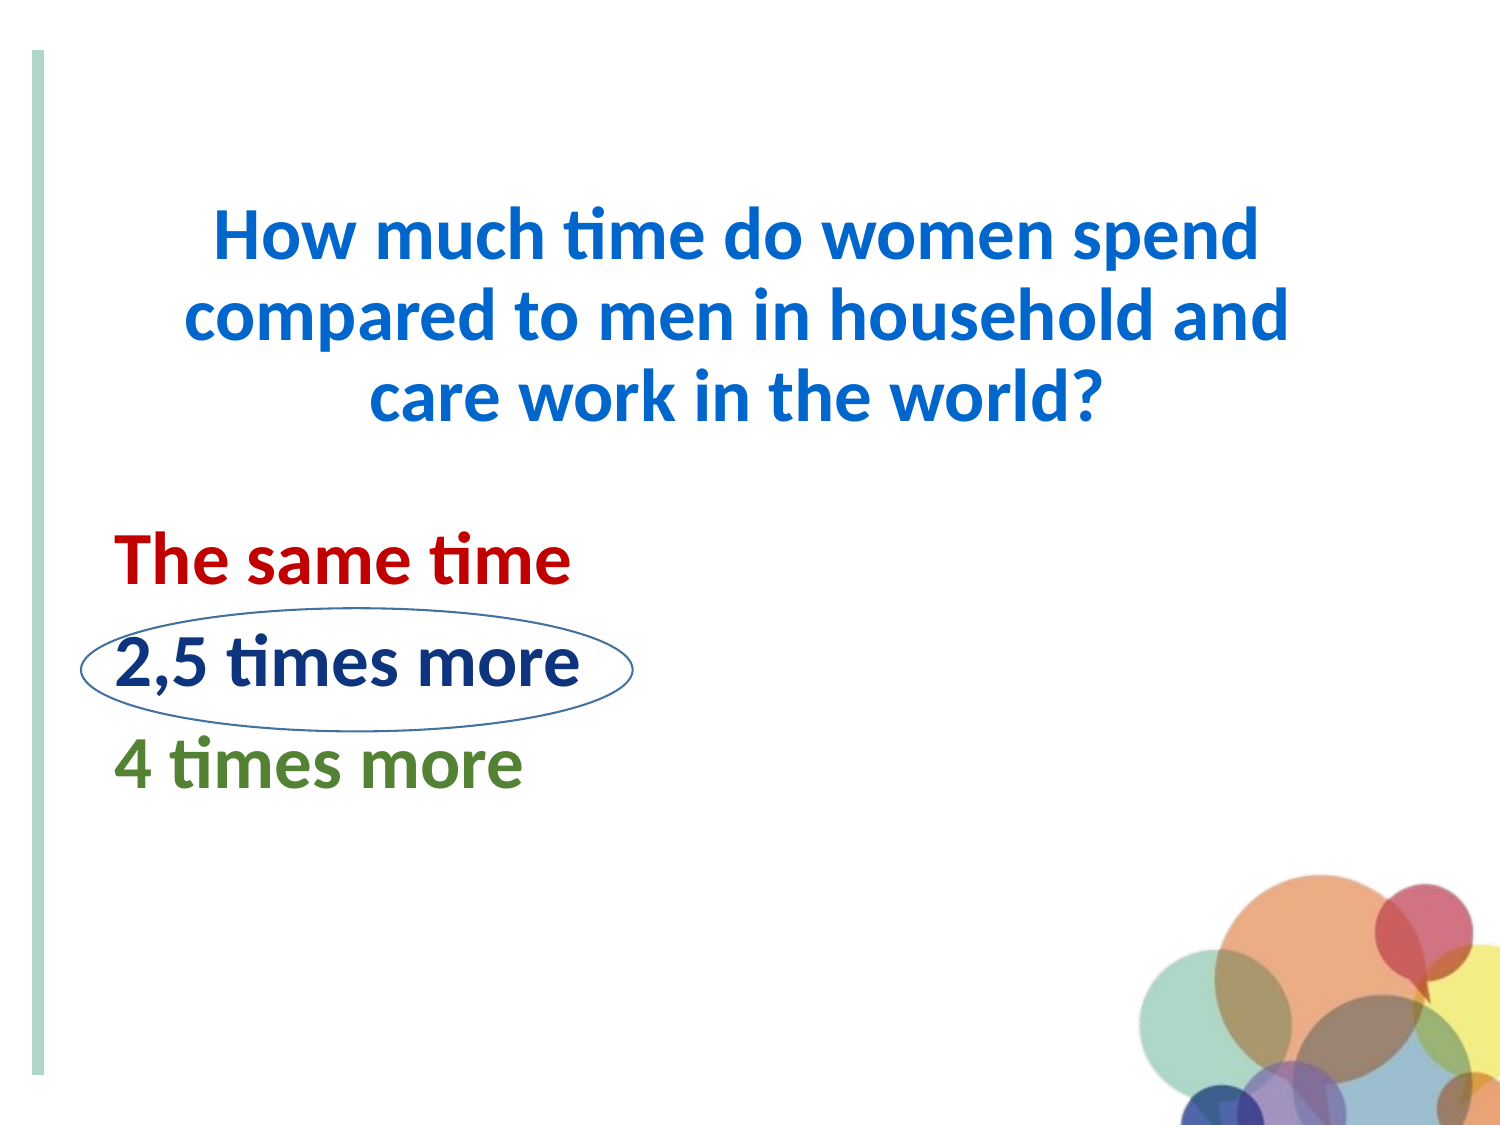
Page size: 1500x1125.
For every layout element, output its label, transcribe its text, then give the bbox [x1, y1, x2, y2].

text_box [79, 607, 634, 733]
list How much time do women spend compared to men in household and care work in the world? The same time 2,5 times more 4 times more [99, 187, 1376, 1125]
picture [999, 857, 1500, 1125]
